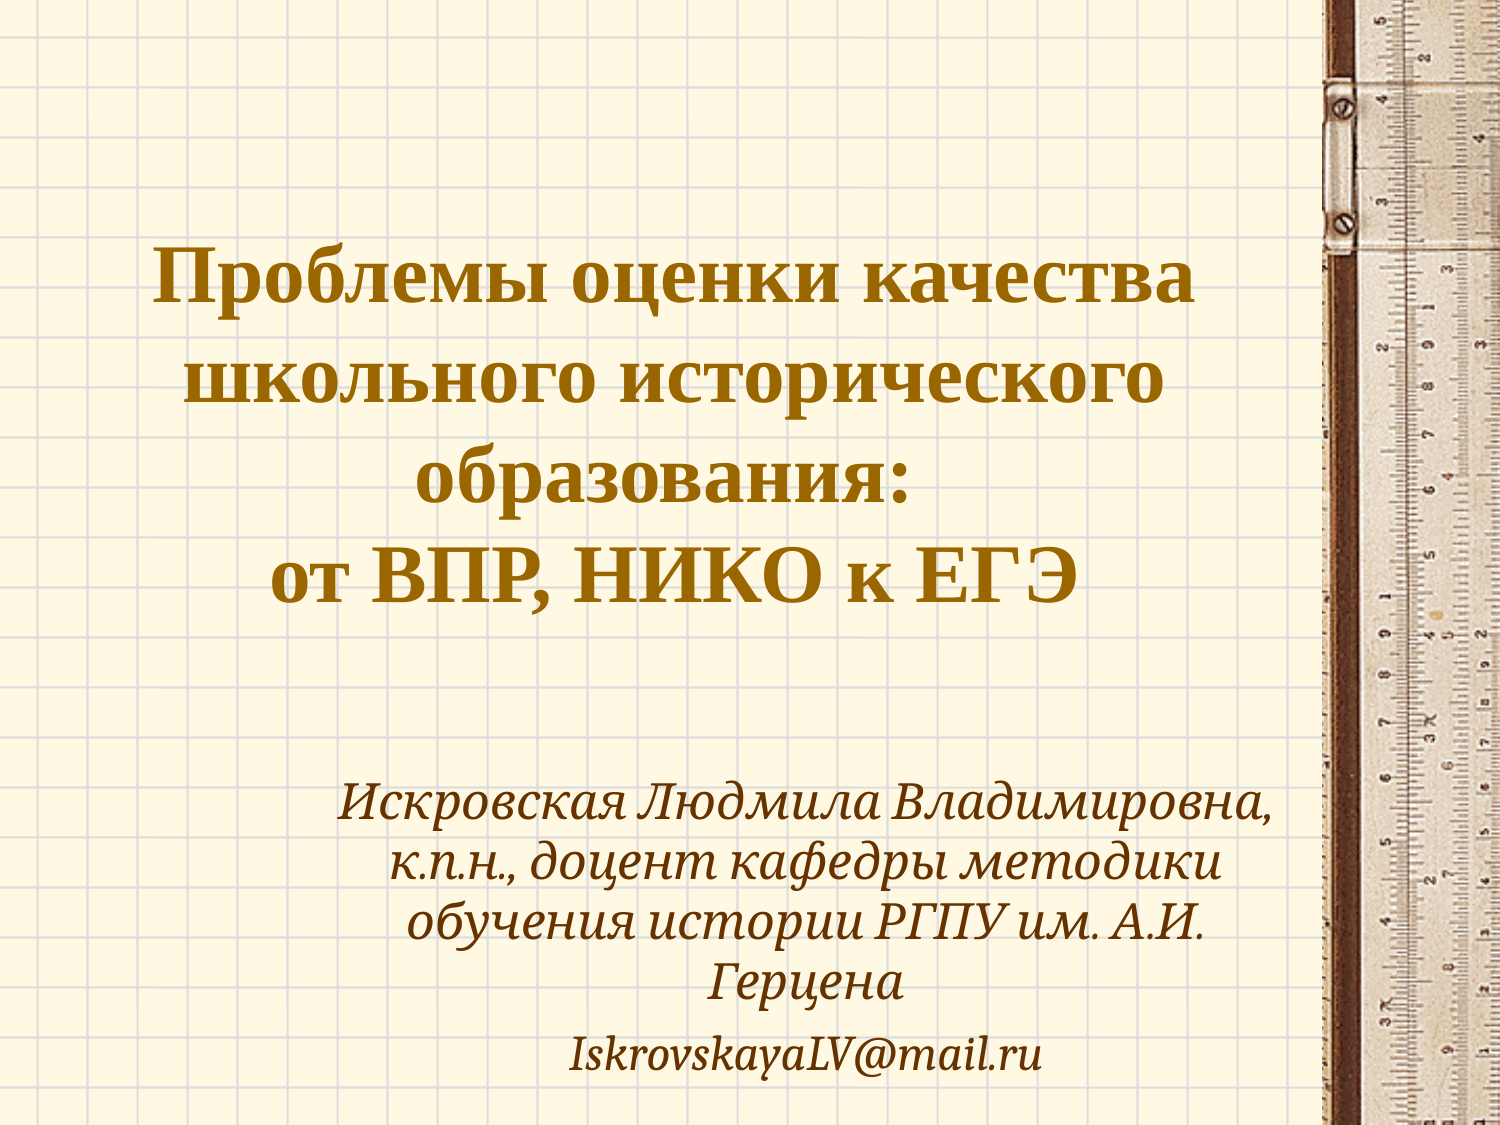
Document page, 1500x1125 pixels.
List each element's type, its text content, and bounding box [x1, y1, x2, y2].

title Проблемы оценки качества школьного исторического образования: от ВПР, НИКО к ЕГЭ [37, 324, 1313, 513]
picture [1322, 0, 1500, 1125]
subtitle Искровская Людмила Владимировна, к.п.н., доцент кафедры методики обучения истории РГПУ им. А.И. Герцена IskrovskayaLV@mail.ru [312, 762, 1300, 1000]
